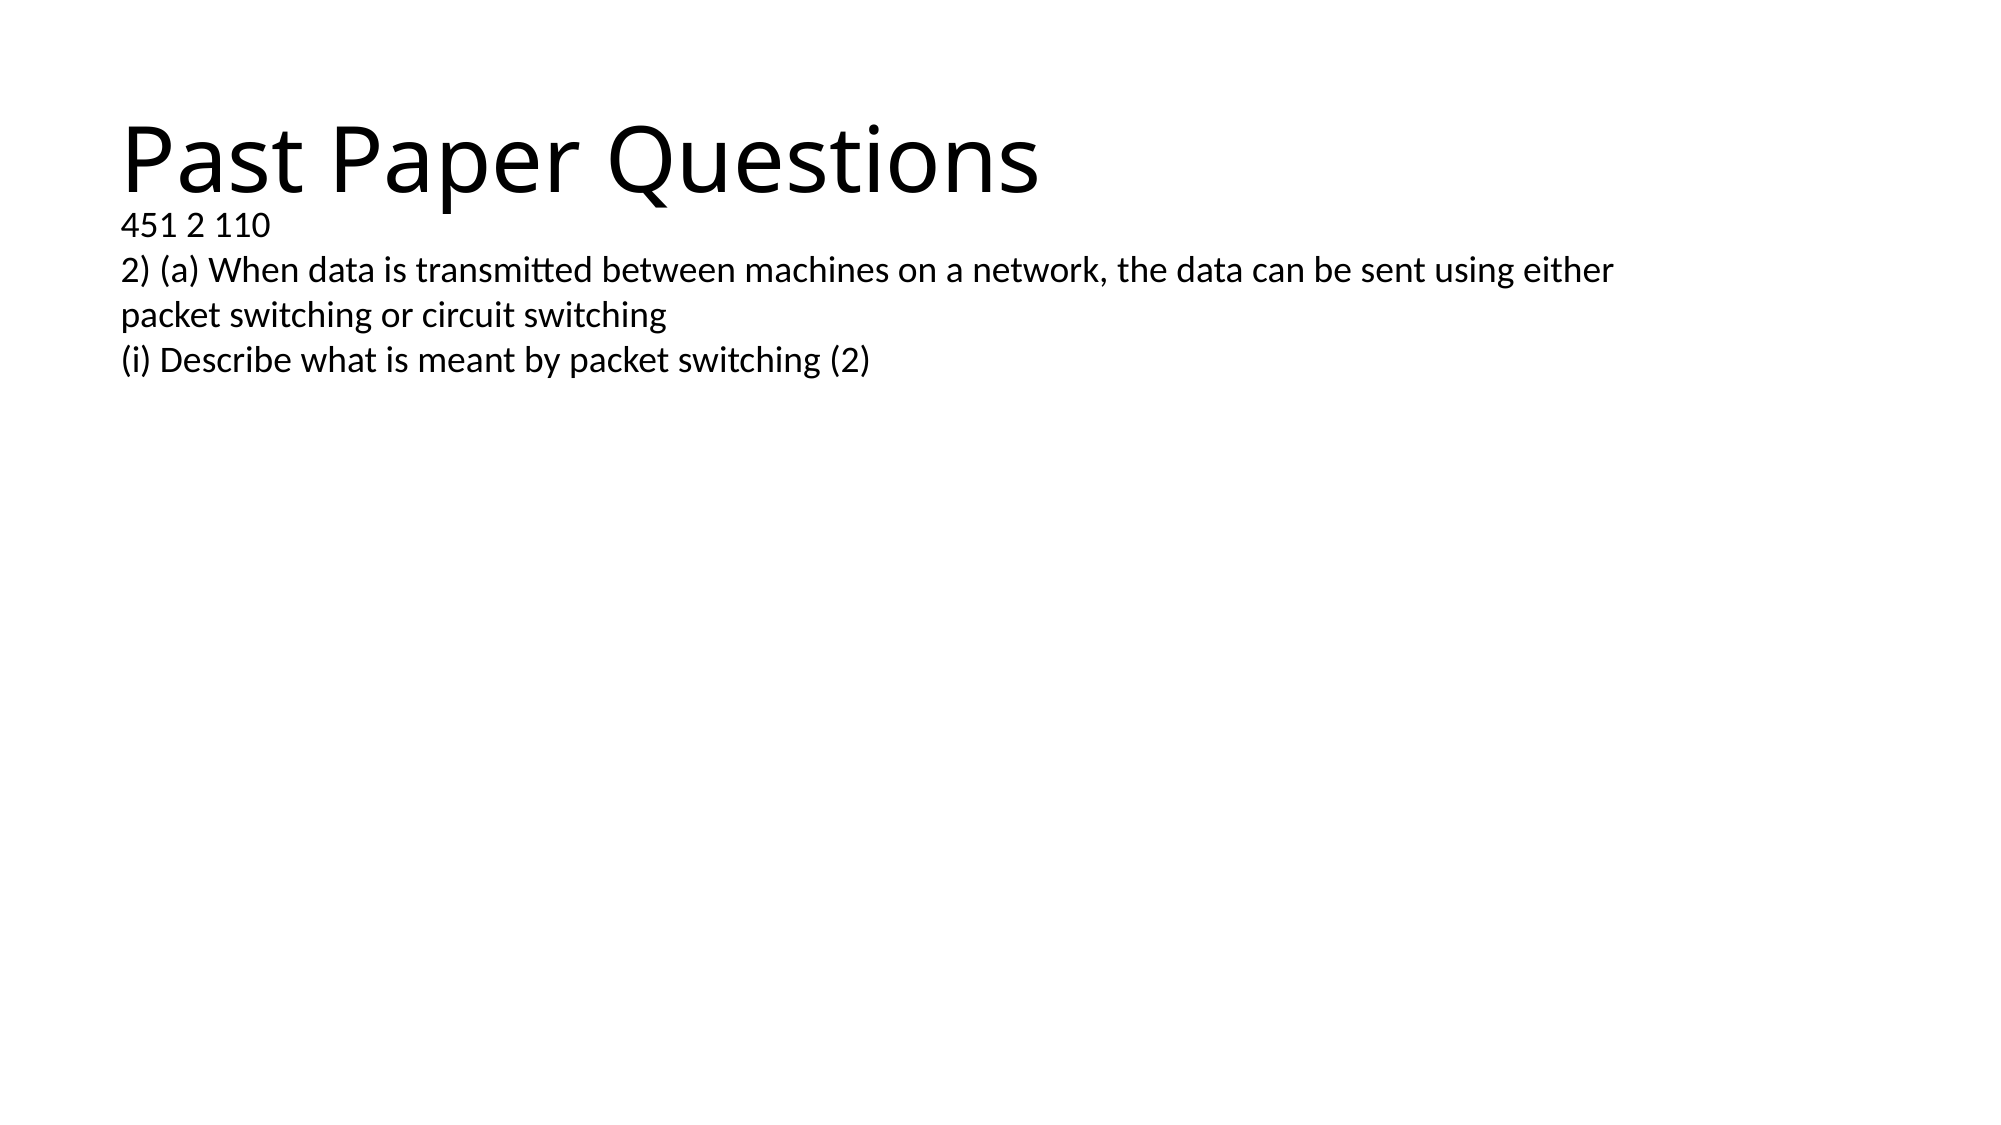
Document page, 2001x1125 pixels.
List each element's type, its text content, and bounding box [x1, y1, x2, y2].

title Past Paper Questions [105, 54, 1831, 272]
text_box 451 2 110 2) (a) When data is transmitted between machines on a network, the data can be sent using either packet switching or circuit switching (i) Describe what is meant by packet switching (2) [105, 192, 1675, 388]
